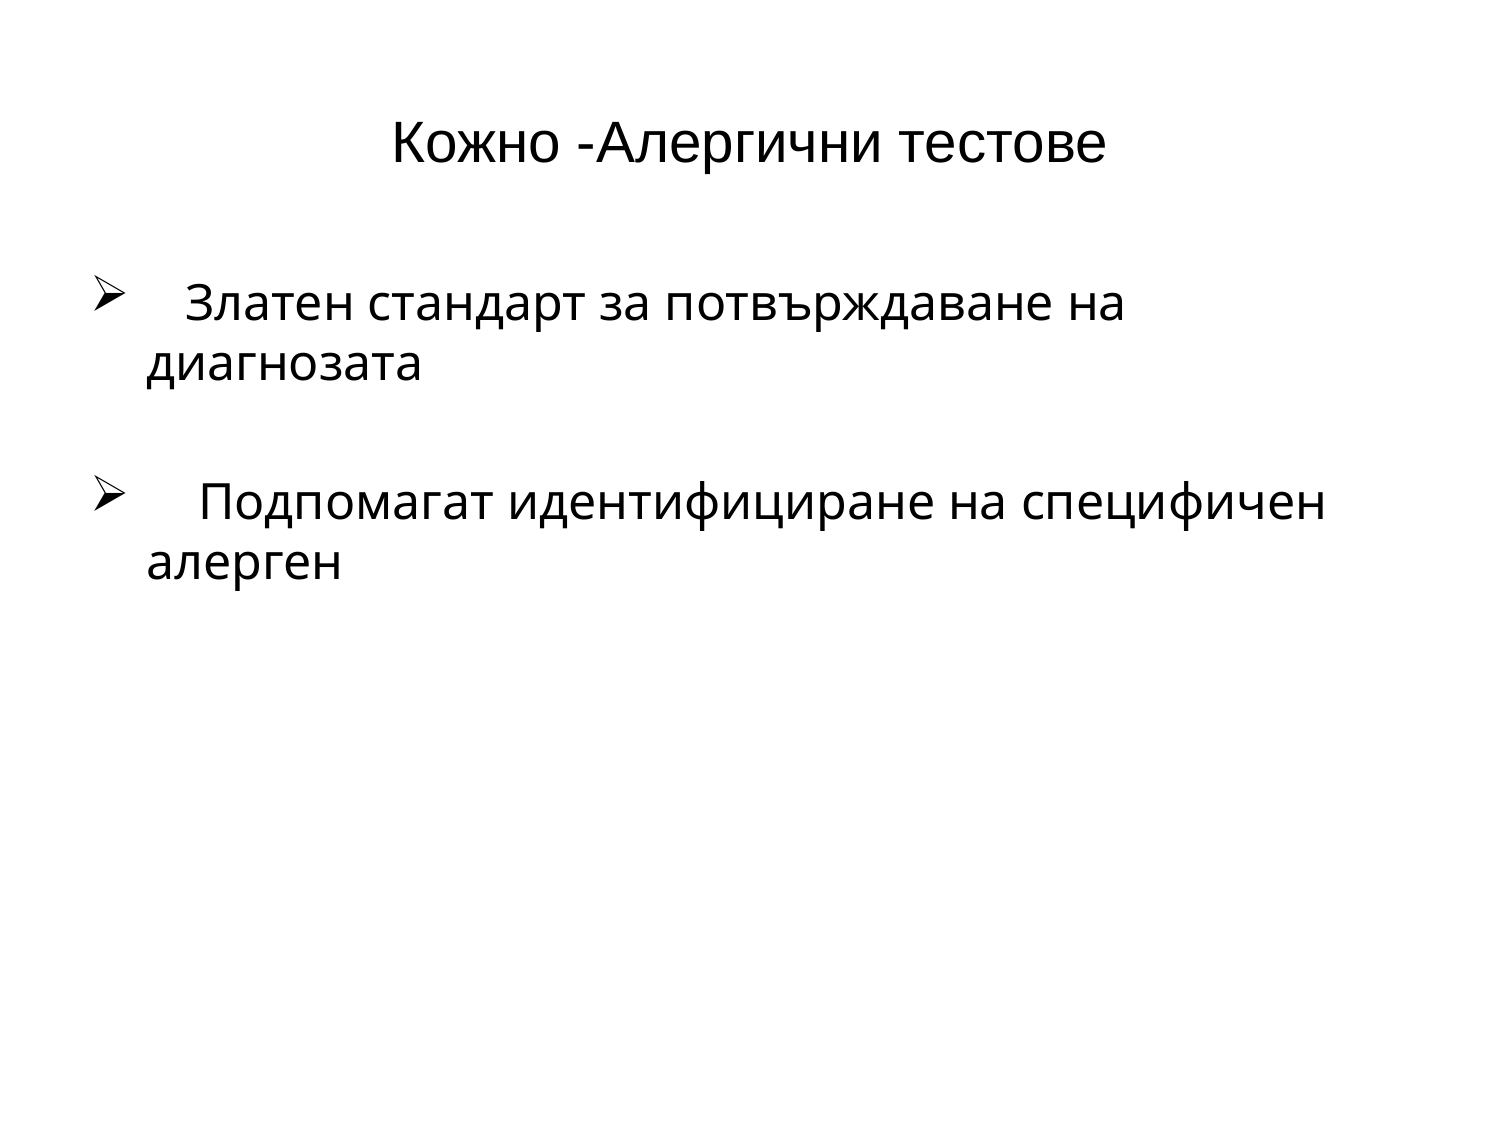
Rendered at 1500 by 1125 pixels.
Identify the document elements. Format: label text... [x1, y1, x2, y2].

list Златен стандарт за потвърждаване на диагнозата Подпомагат идентифициране на специфичен алерген [75, 262, 1425, 1005]
title Кожно -Алергични тестове [75, 45, 1425, 233]
